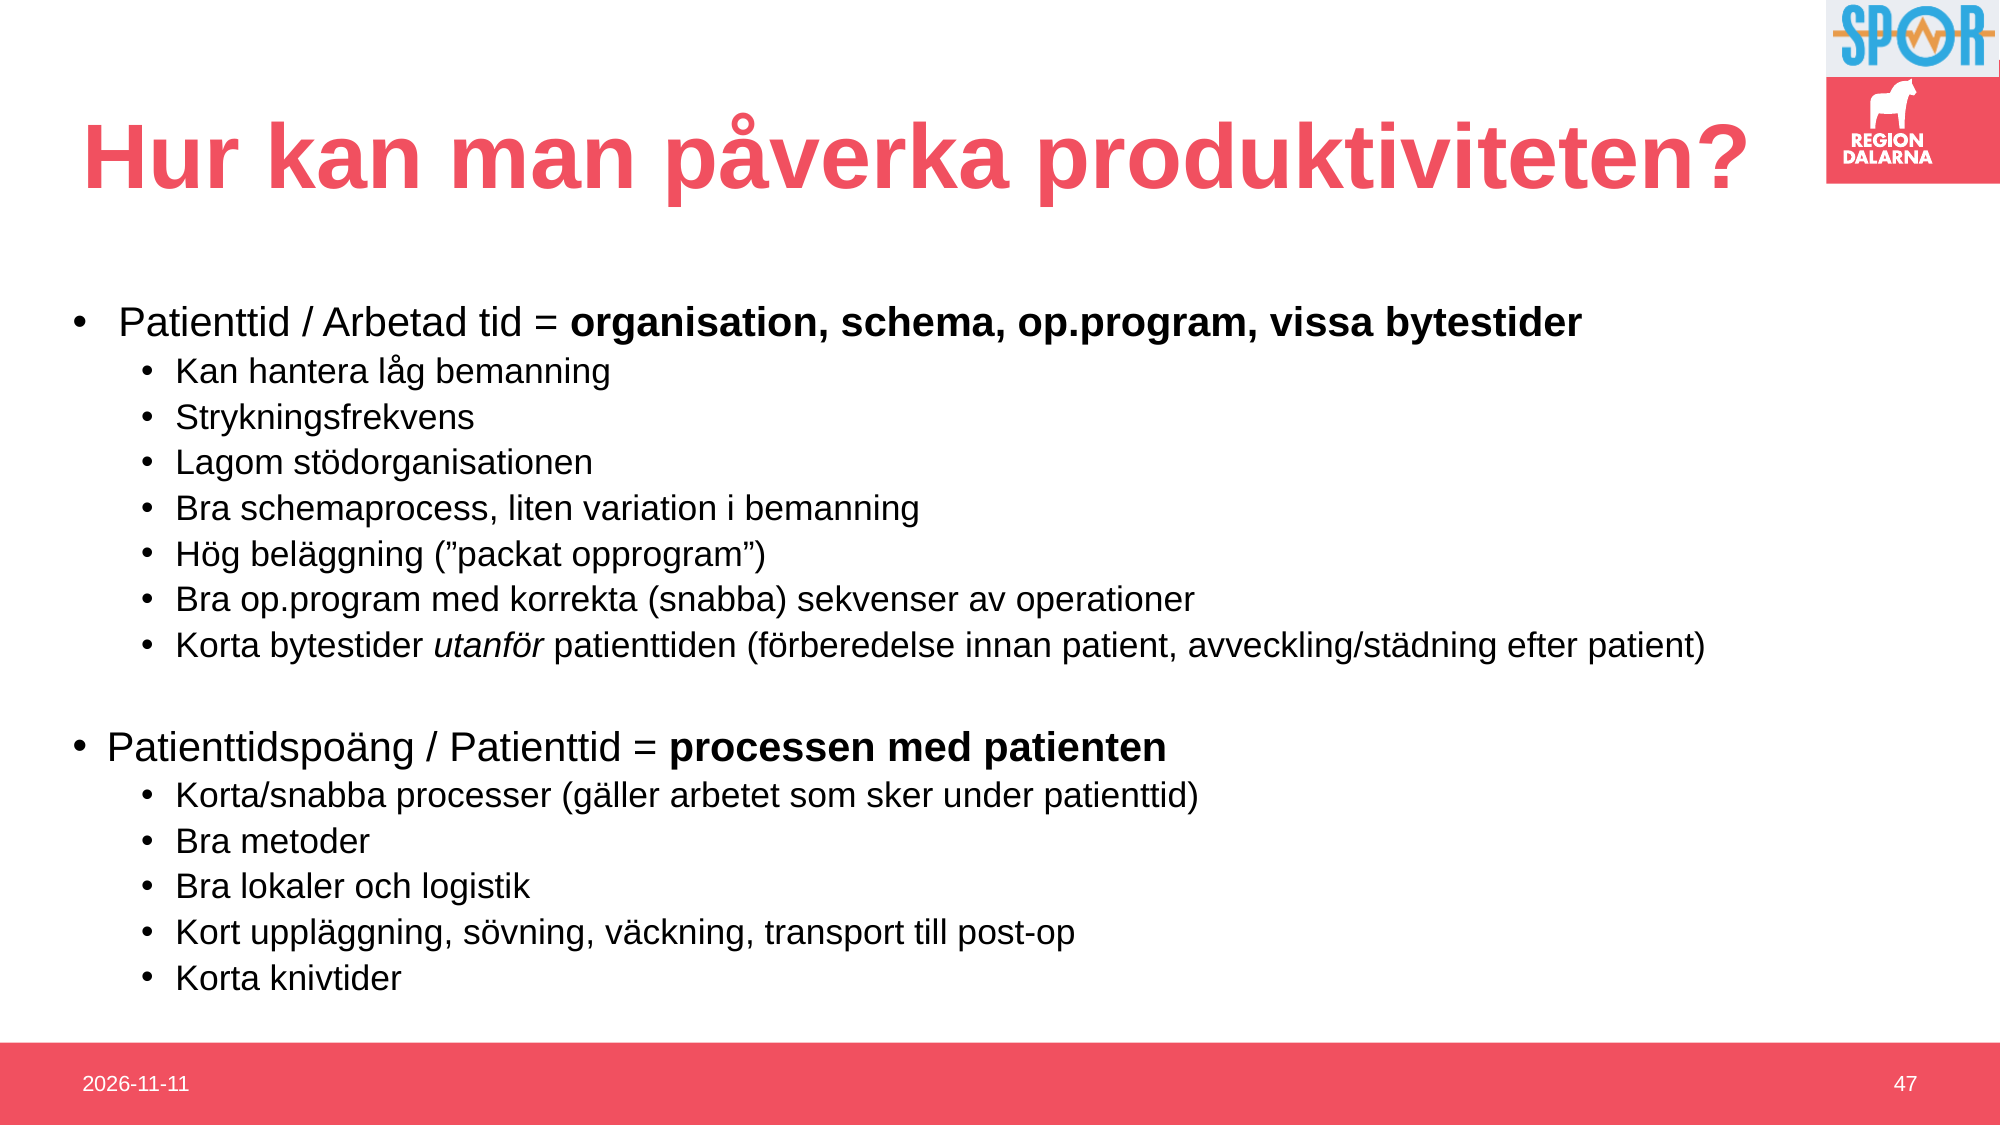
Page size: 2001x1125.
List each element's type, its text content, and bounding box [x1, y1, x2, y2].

title Hur kan man påverka produktiviteten? [67, 59, 1810, 259]
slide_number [67, 1042, 518, 1124]
list Patienttid / Arbetad tid = organisation, schema, op.program, vissa bytestider Kan hantera låg bemanning Strykningsfrekvens Lagom stödorganisationen Bra schemaprocess, liten variation i bemanning Hög beläggning (”packat opprogram”) Bra op.program med korrekta (snabba) sekvenser av operationer Korta bytestider utanför patienttiden (förberedelse innan patient, avveckling/städning efter patient) Patienttidspoäng / Patienttid = processen med patienten Korta/snabba processer (gäller arbetet som sker under patienttid) Bra metoder Bra lokaler och logistik Kort uppläggning, sövning, väckning, transport till post-op Korta knivtider [57, 293, 1923, 1008]
slide_number 47 [1482, 1042, 1933, 1124]
footer [587, 1042, 1413, 1124]
picture [1826, 0, 1999, 77]
